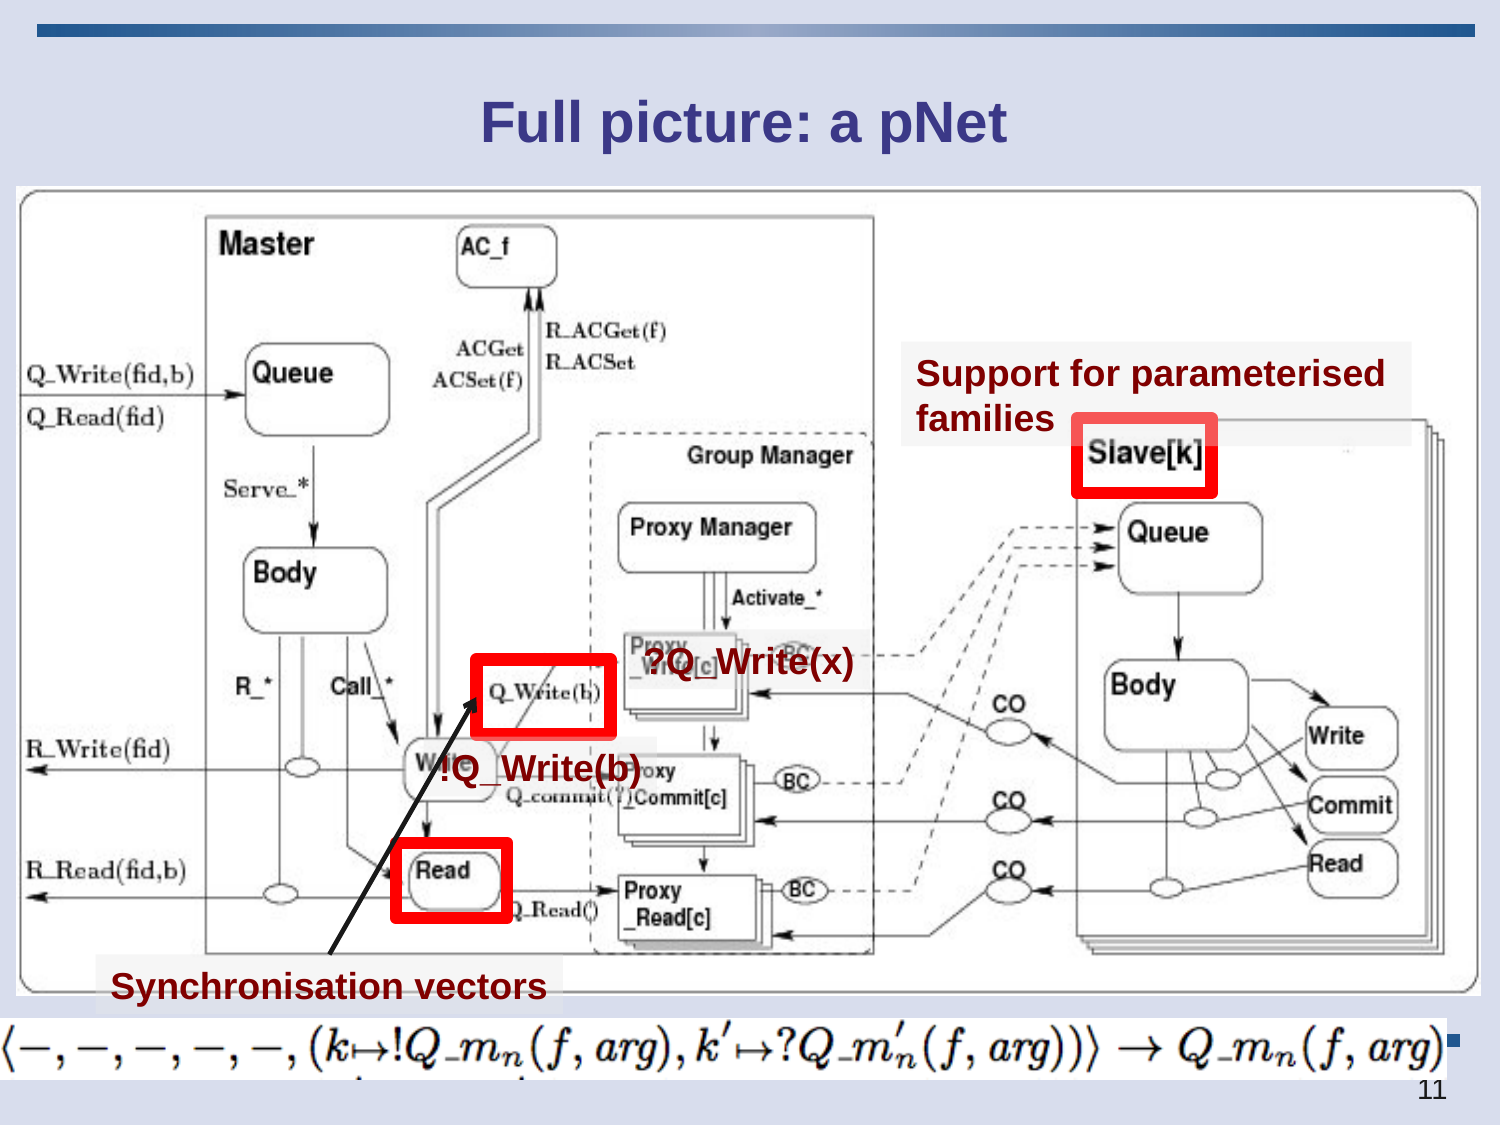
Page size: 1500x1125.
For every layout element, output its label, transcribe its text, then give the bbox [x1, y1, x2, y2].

picture [15, 186, 1481, 996]
slide_number 11 [1187, 1062, 1463, 1101]
text_box Synchronisation vectors [95, 1004, 563, 1015]
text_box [329, 696, 477, 955]
title Full picture: a pNet [66, 50, 1423, 184]
picture [0, 1018, 1447, 1081]
